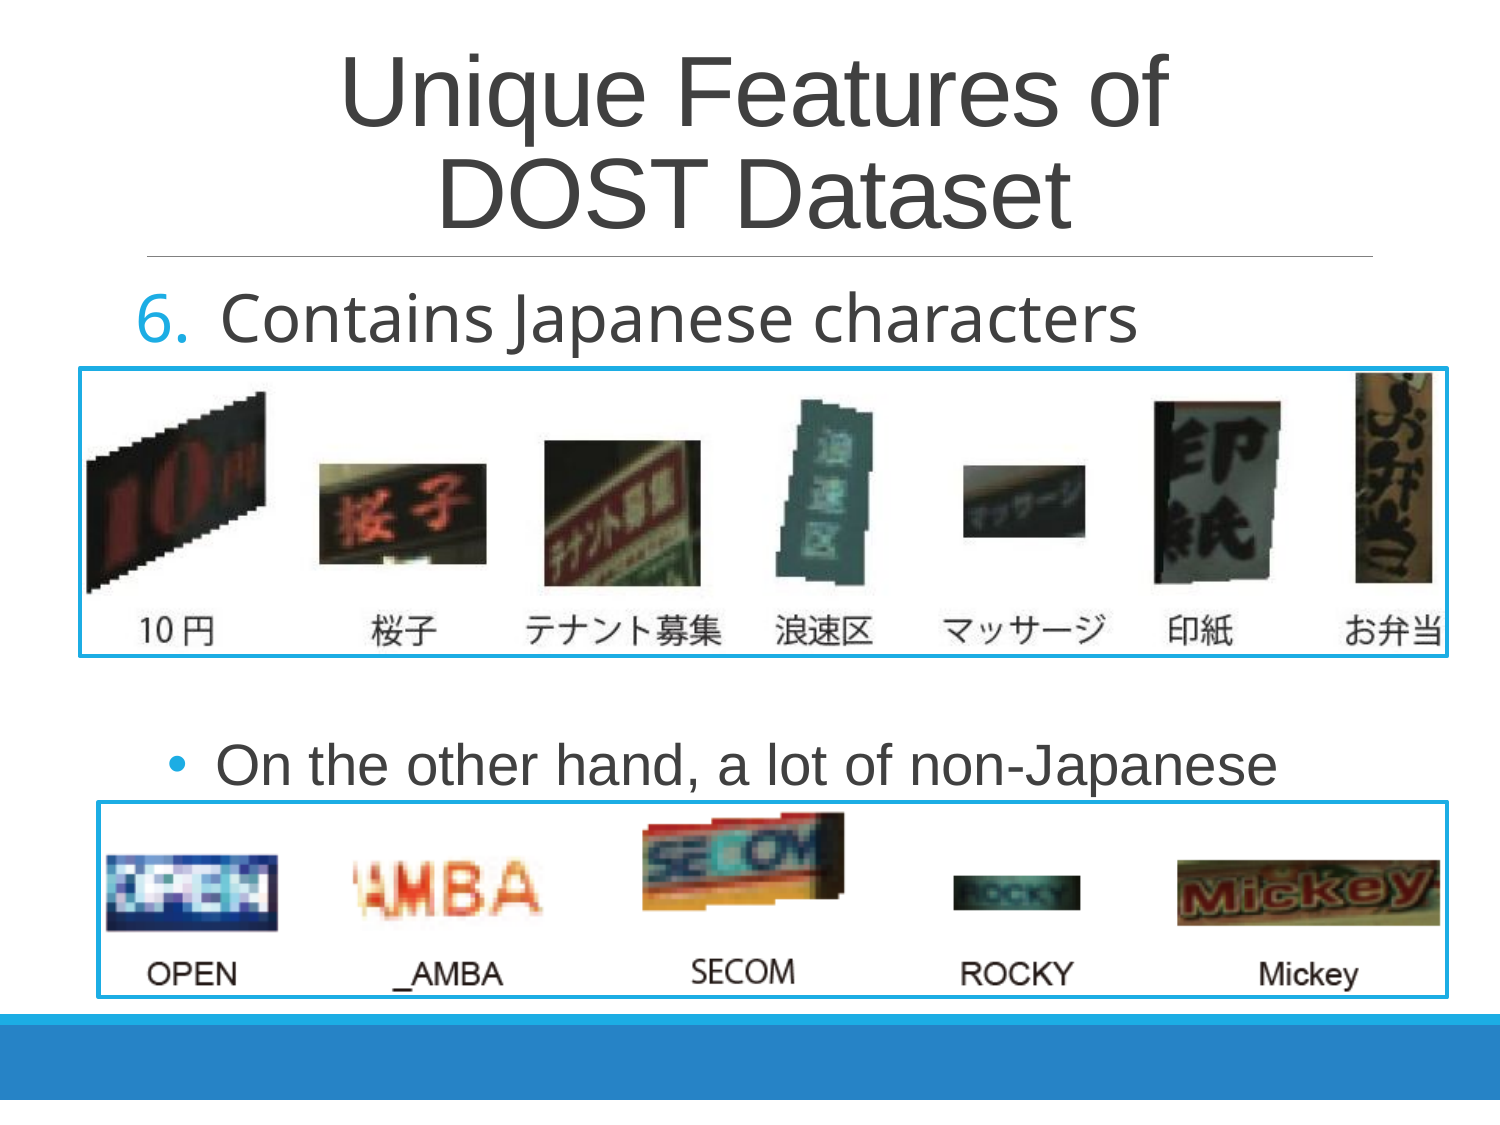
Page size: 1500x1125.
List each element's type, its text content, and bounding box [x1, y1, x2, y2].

list Contains Japanese characters On the other hand, a lot of non-Japanese words are contained [135, 663, 1373, 800]
picture [100, 803, 1445, 995]
picture [81, 370, 1445, 654]
list Contains Japanese characters On the other hand, a lot of non-Japanese words are contained [135, 277, 1373, 366]
title Unique Features of DOST Dataset [135, 18, 1373, 257]
